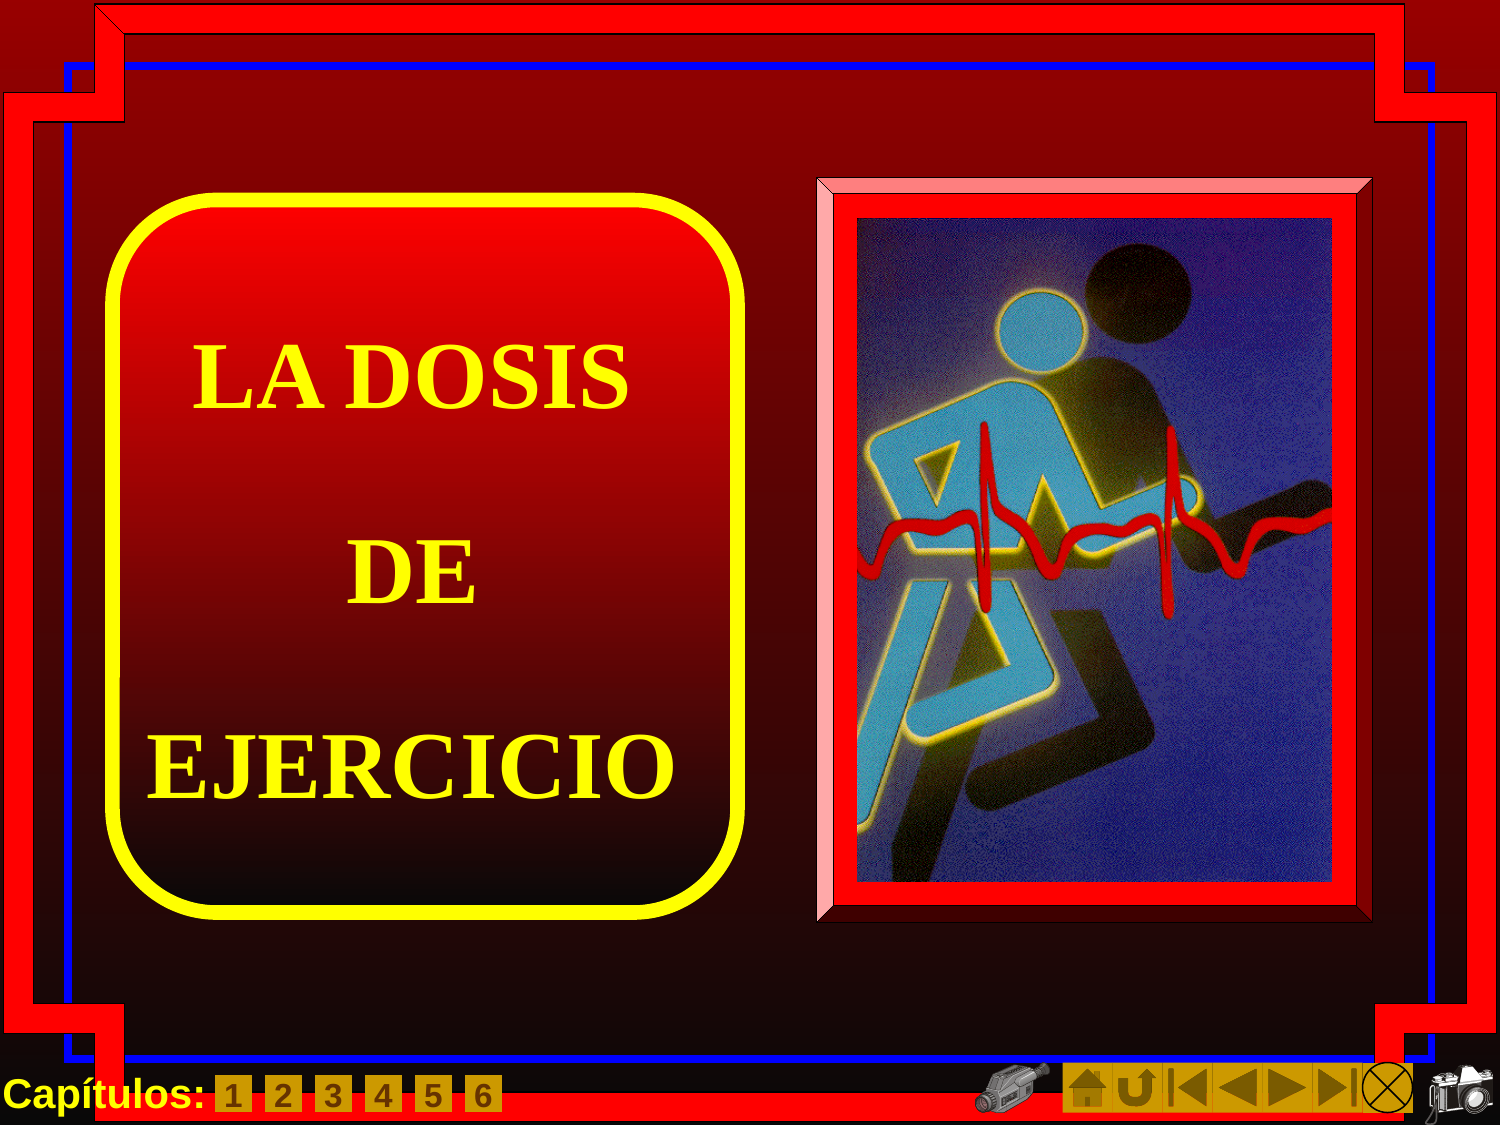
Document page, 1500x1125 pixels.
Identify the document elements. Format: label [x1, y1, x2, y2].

picture [974, 1062, 1050, 1113]
text_box [815, 174, 1375, 925]
text_box [0, 0, 1500, 1125]
picture [1424, 1064, 1493, 1125]
